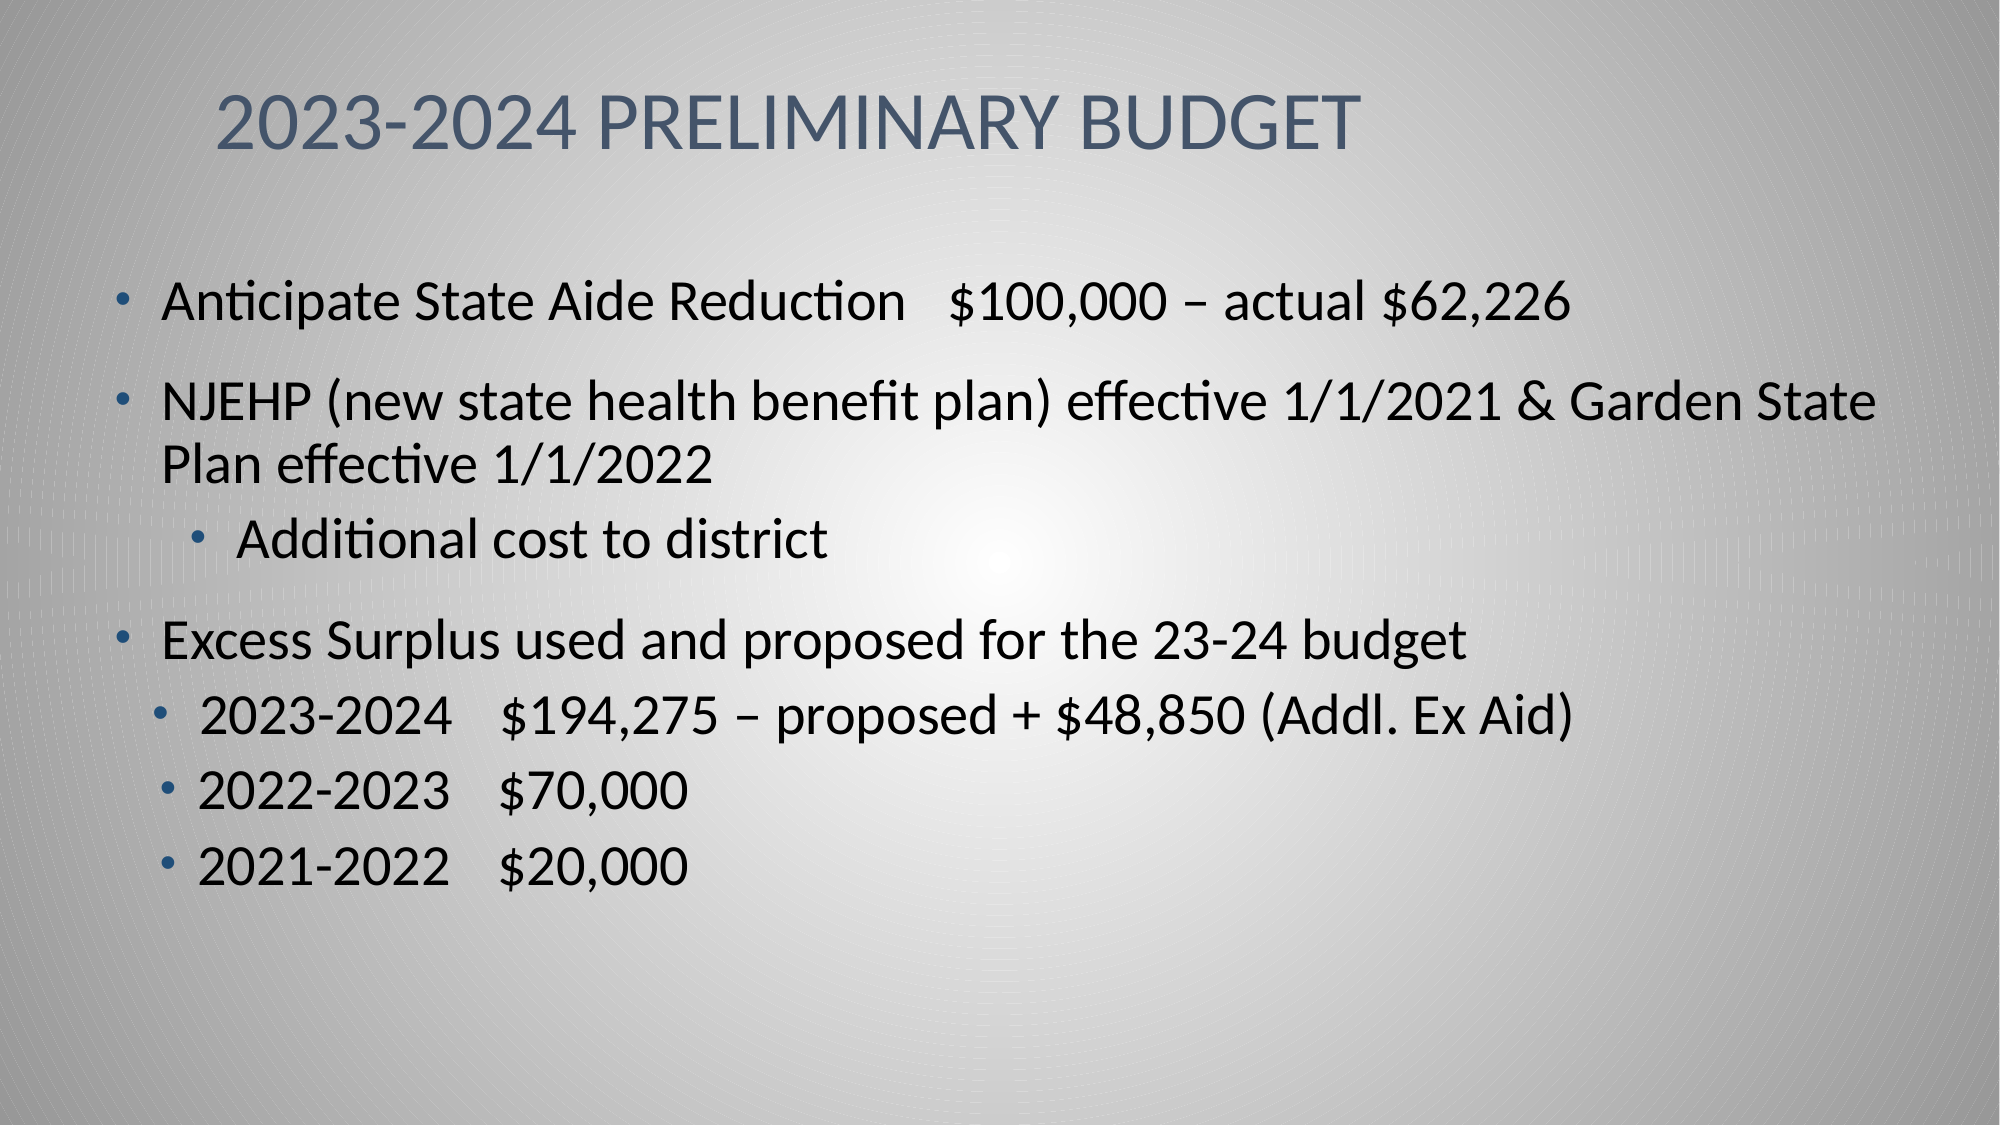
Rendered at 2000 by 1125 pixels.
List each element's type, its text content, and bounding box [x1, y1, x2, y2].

title 2023-2024 preliminary budget [199, 45, 1800, 175]
list Anticipate State Aide Reduction $100,000 – actual $62,226 NJEHP (new state health benefit plan) effective 1/1/2021 & Garden State Plan effective 1/1/2022 Additional cost to district Excess Surplus used and proposed for the 23-24 budget 2023-2024 $194,275 – proposed + $48,850 (Addl. Ex Aid) 2022-2023 $70,000 2021-2022 $20,000 [99, 262, 1938, 1113]
